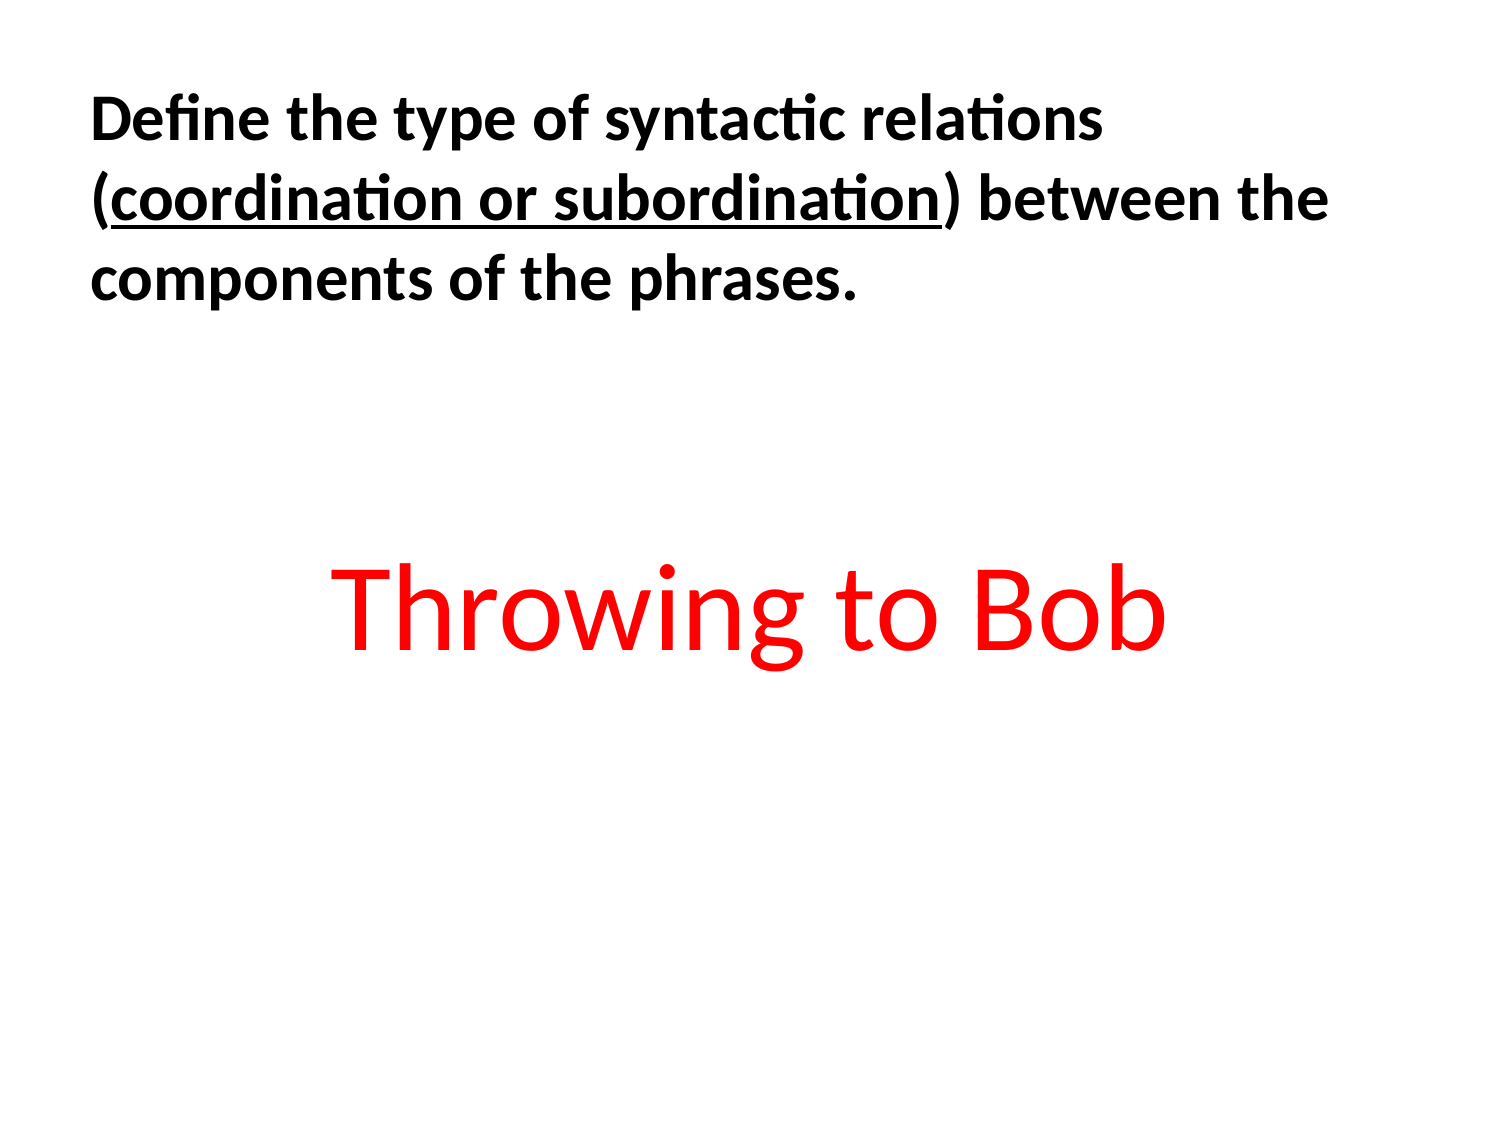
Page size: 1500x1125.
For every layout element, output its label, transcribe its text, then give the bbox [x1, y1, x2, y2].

list Define the type of syntactic relations (coordination or subordination) between the components of the phrases. Throwing to Bob [75, 66, 1425, 1005]
